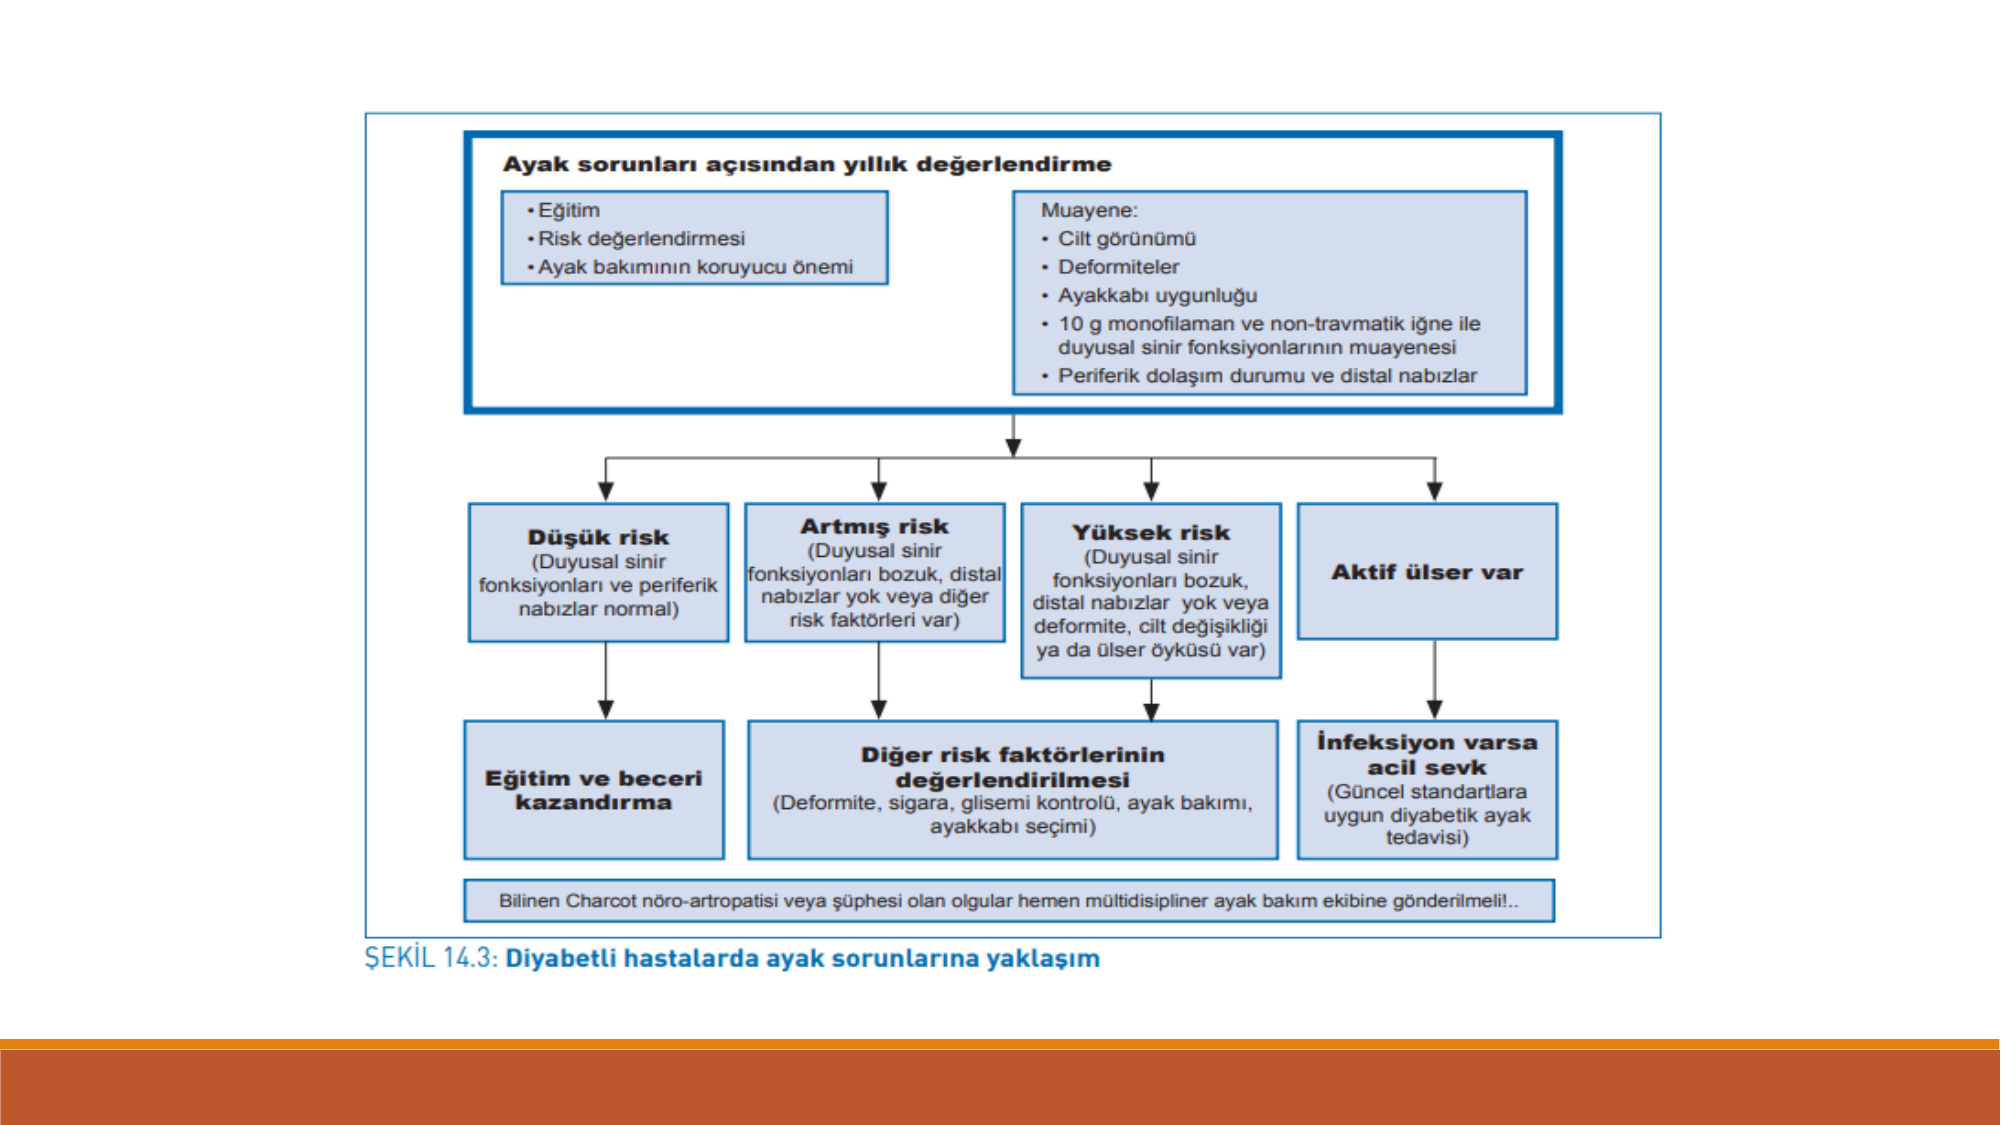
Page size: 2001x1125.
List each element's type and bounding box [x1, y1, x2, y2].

picture [324, 88, 1718, 1017]
